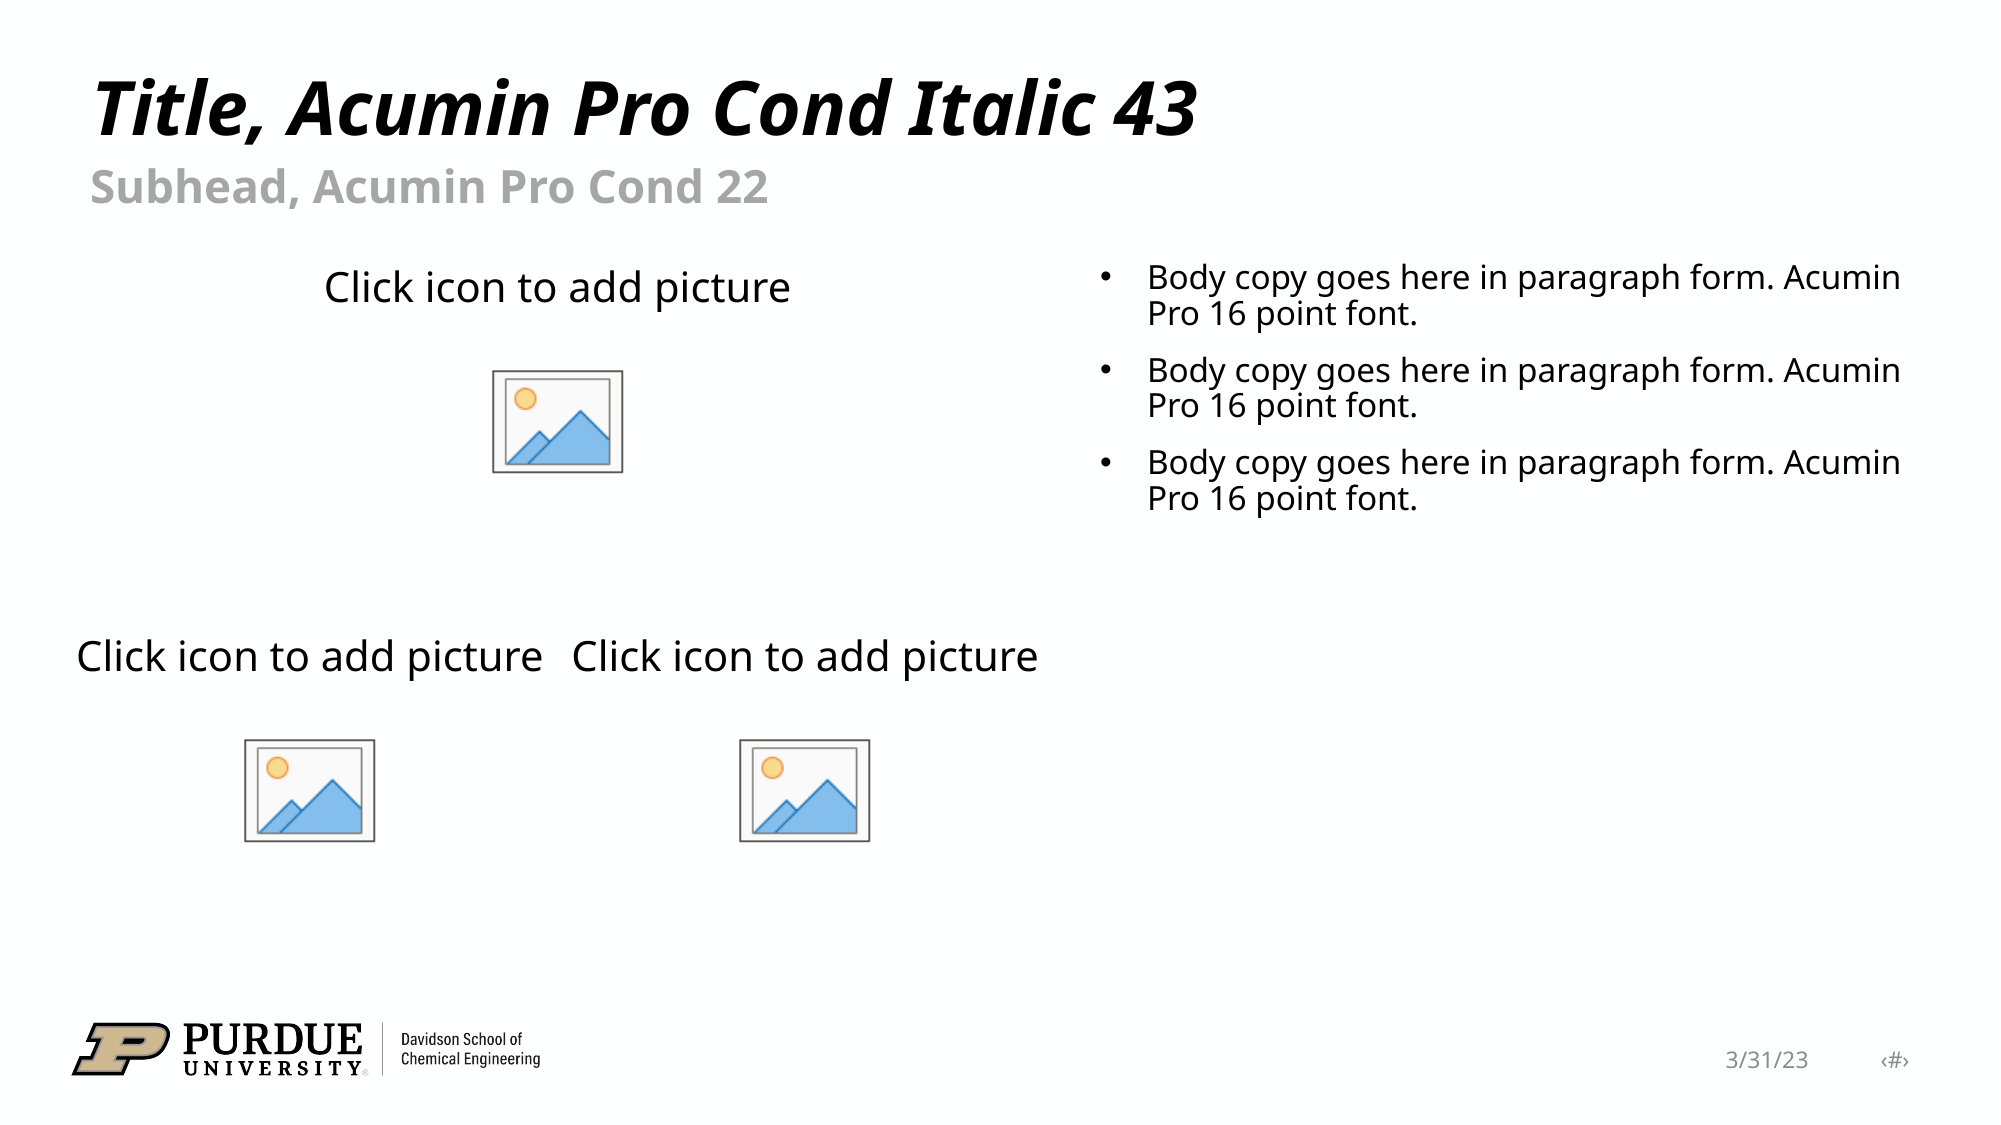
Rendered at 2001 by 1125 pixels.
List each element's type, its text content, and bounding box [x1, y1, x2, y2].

title Title, Acumin Pro Cond Italic 43 [76, 63, 1925, 156]
picture [71, 1020, 624, 1079]
list Body copy goes here in paragraph form. Acumin Pro 16 point font. Body copy goes here in paragraph form. Acumin Pro 16 point font. Body copy goes here in paragraph form. Acumin Pro 16 point font. [1085, 253, 1927, 960]
footer 3/31/23 ‹#› [1631, 1032, 1925, 1086]
picture [76, 253, 1039, 591]
picture [571, 622, 1039, 960]
list Subhead, Acumin Pro Cond 22 [75, 156, 1925, 217]
picture [76, 622, 544, 960]
